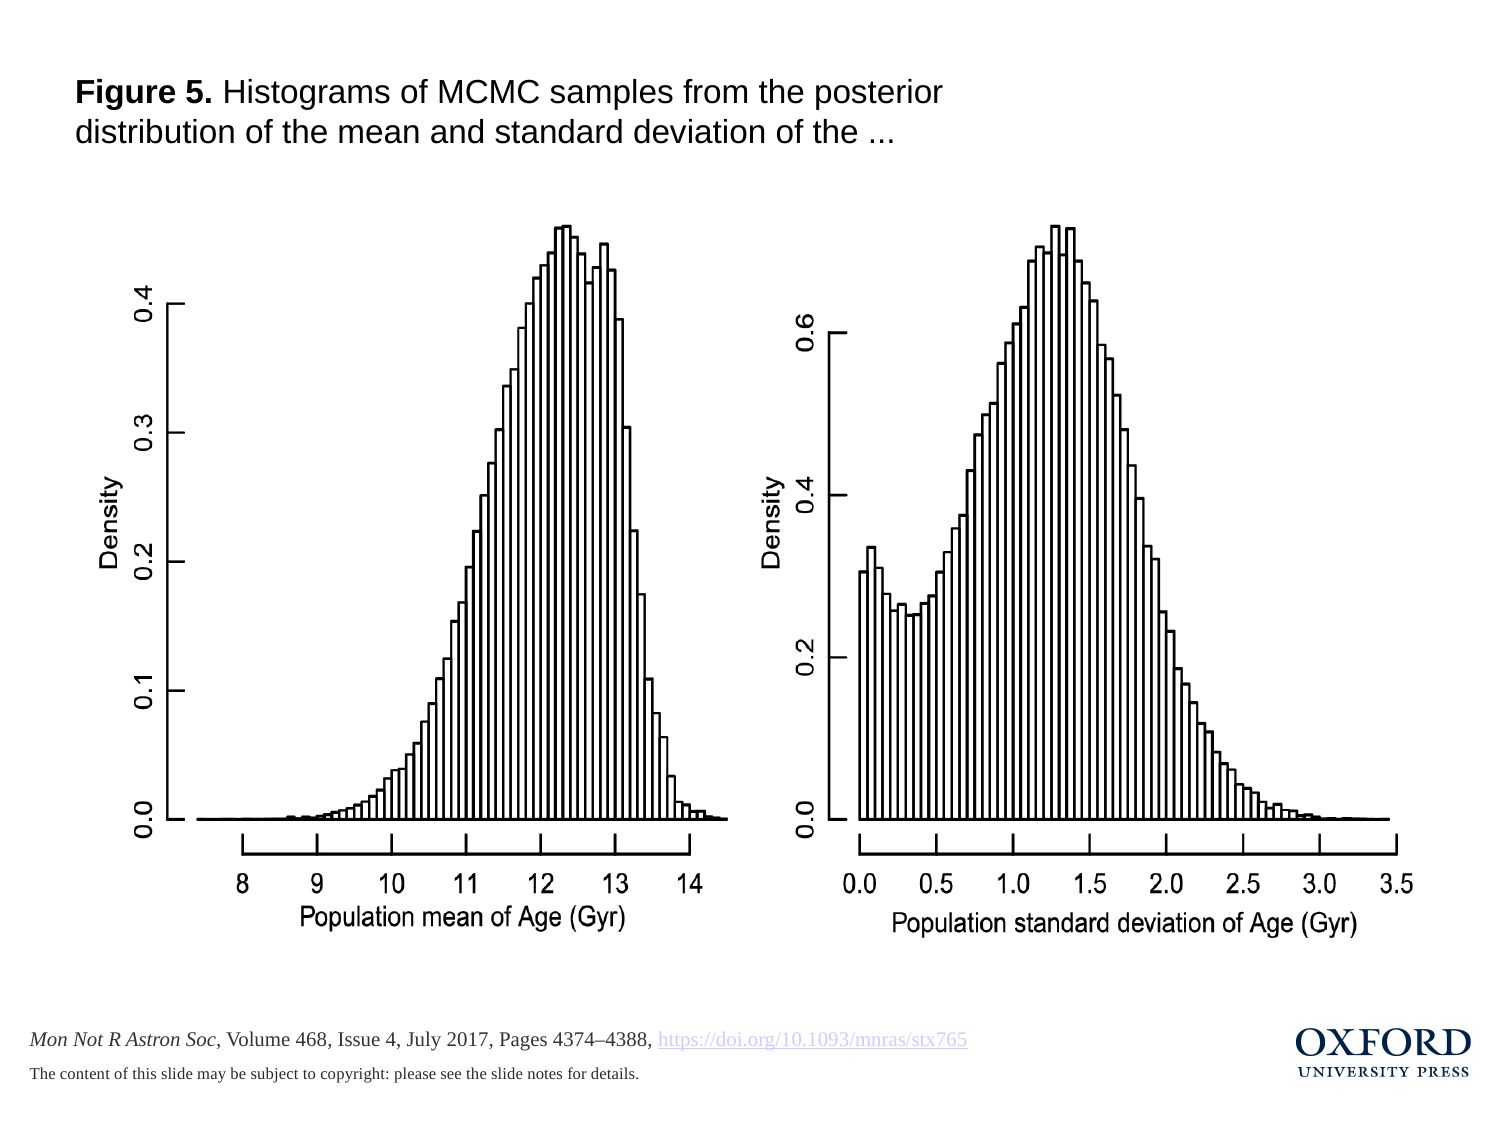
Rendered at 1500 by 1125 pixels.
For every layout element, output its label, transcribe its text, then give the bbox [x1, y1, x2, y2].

footer Mon Not R Astron Soc, Volume 468, Issue 4, July 2017, Pages 4374–4388, https://doi.org/10.1093/mnras/stx765 The content of this slide may be subject to copyright: please see the slide notes for details. [0, 983, 1260, 1125]
picture [1296, 1027, 1471, 1078]
title Figure 5. Histograms of MCMC samples from the posterior distribution of the mean and standard deviation of the ... [75, 69, 1078, 171]
picture [99, 224, 1413, 938]
